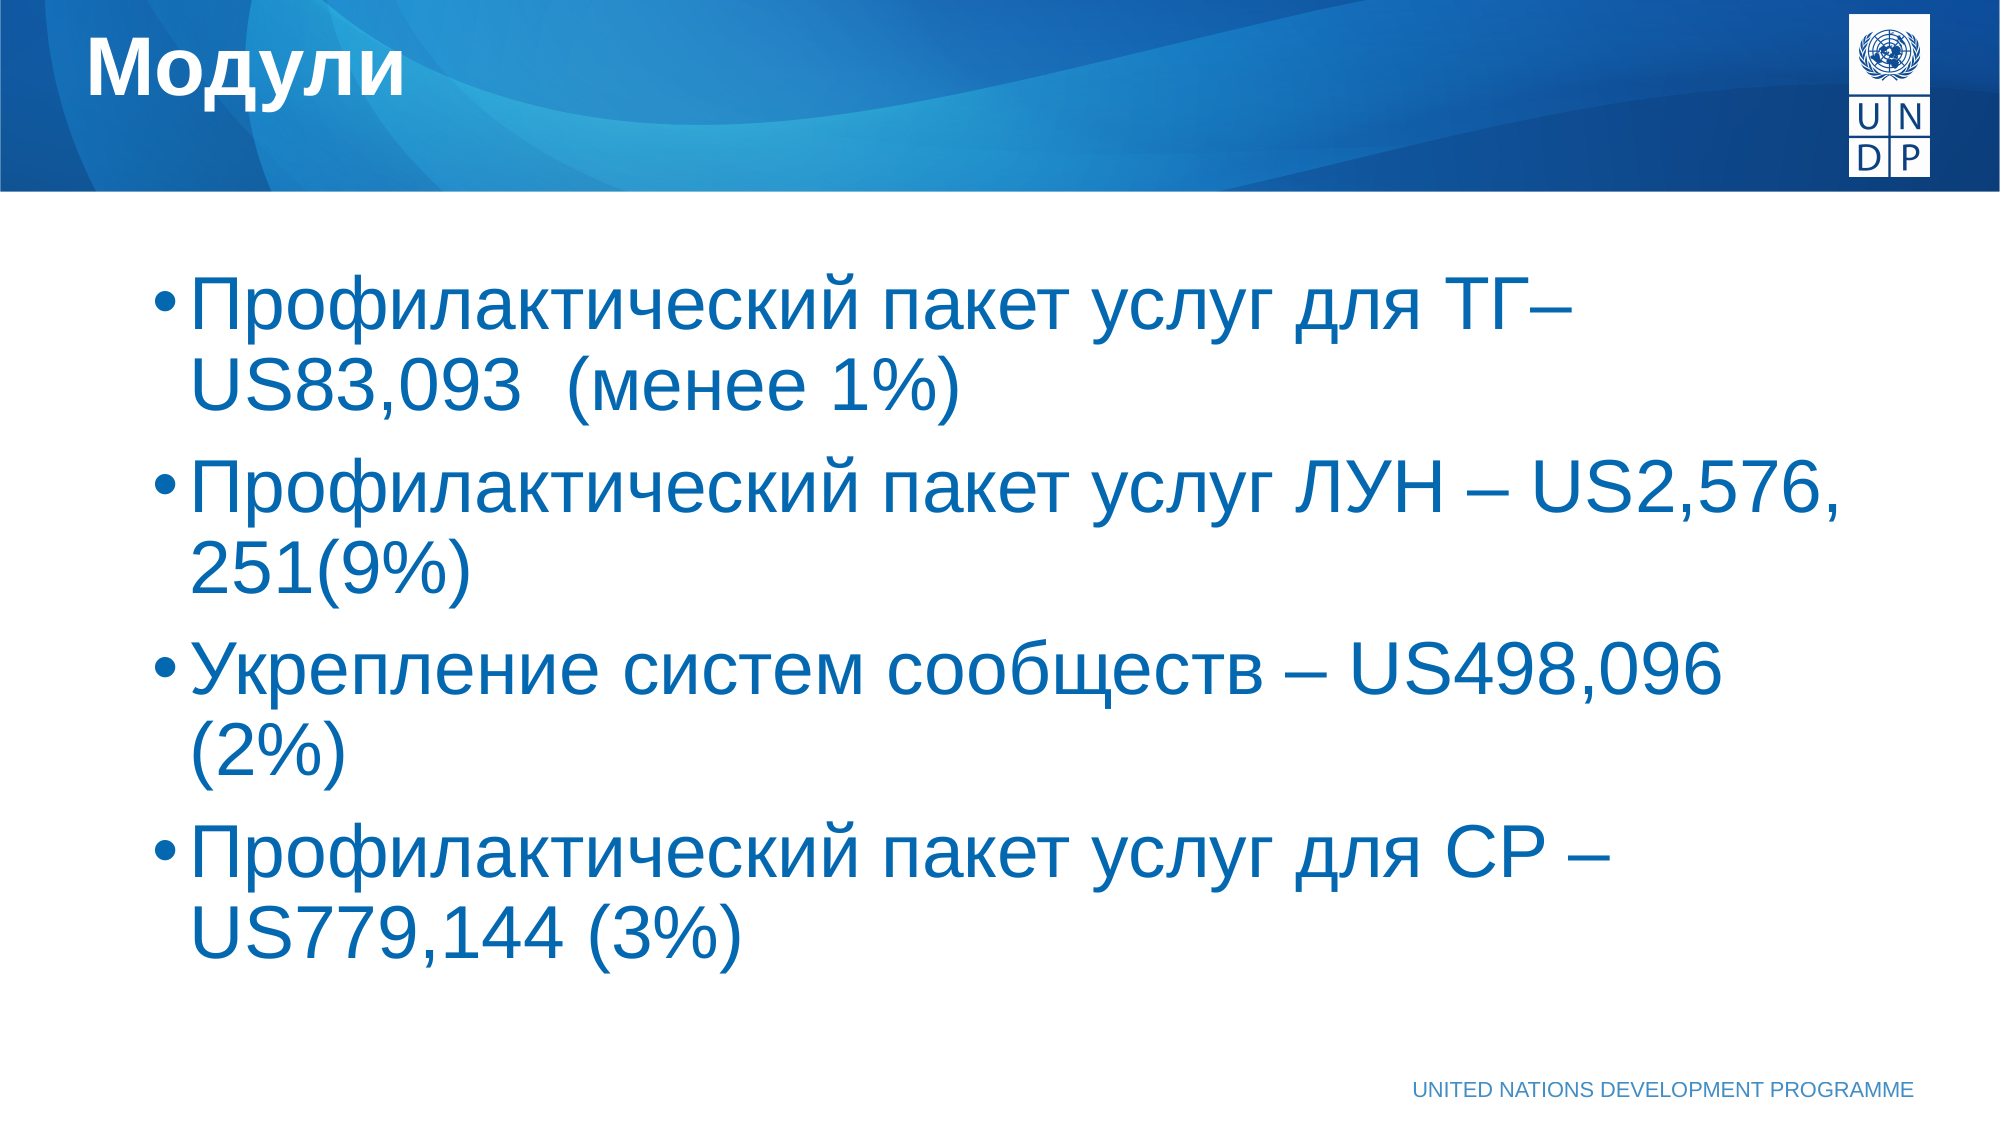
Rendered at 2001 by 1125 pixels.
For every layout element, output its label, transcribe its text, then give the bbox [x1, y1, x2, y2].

title Модули [70, 87, 1796, 221]
picture [0, 0, 2000, 192]
list Профилактический пакет услуг для ТГ– US83,093 (менее 1%) Профилактический пакет услуг ЛУН – US2,576, 251(9%) Укрепление систем сообществ – US498,096 (2%) Профилактический пакет услуг для СР – US779,144 (3%) [137, 257, 1863, 1069]
